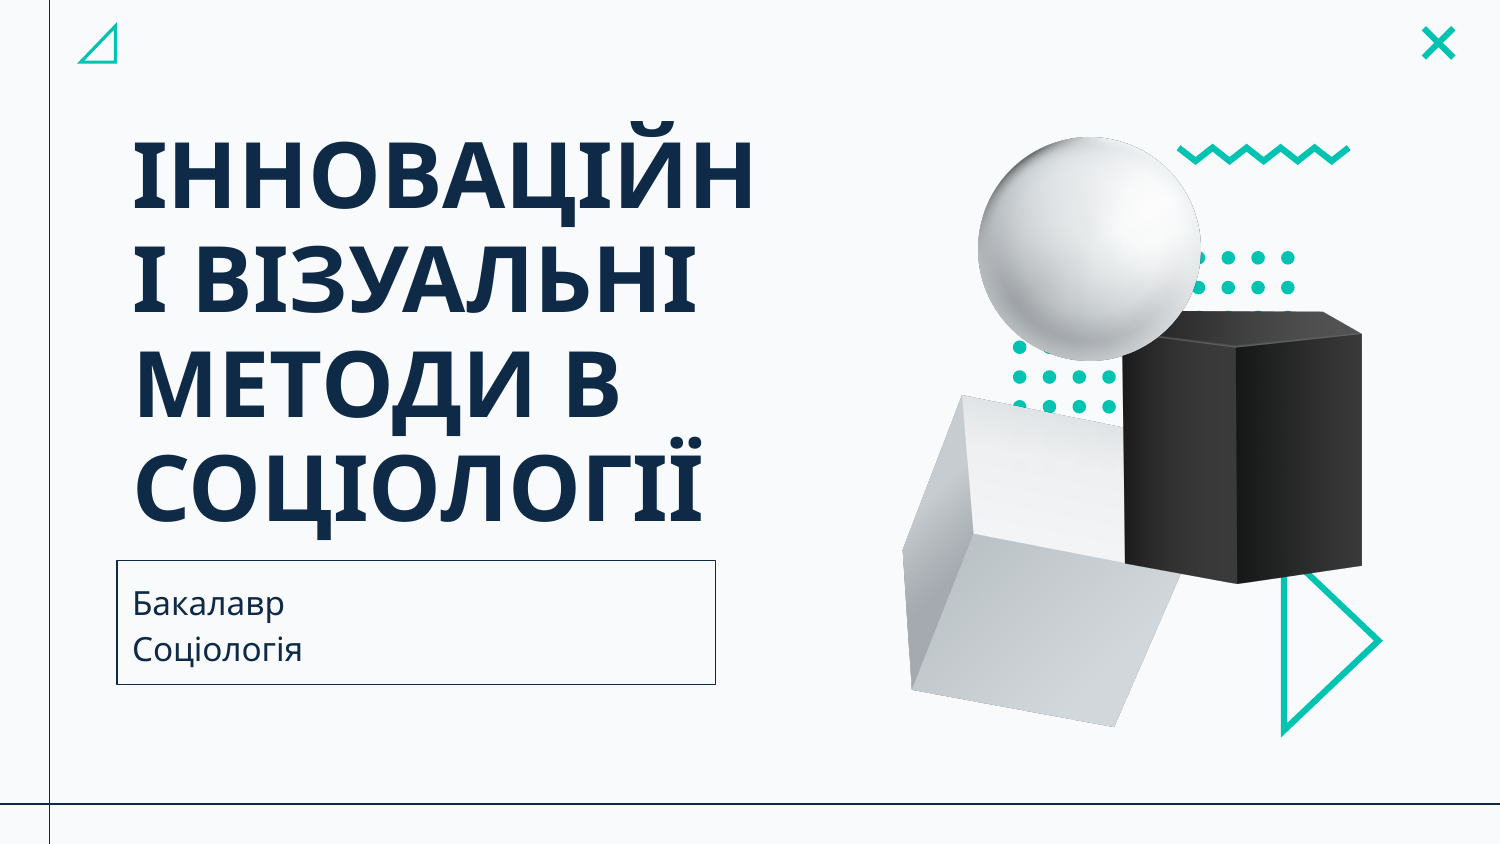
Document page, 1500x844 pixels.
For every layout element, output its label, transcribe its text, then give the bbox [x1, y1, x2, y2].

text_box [1012, 143, 1384, 738]
title ІННОВАЦІЙНІ ВІЗУАЛЬНІ МЕТОДИ В СОЦІОЛОГІЇ [116, 188, 807, 558]
picture [884, 137, 1362, 728]
subtitle Бакалавр Соціологія [116, 560, 716, 685]
